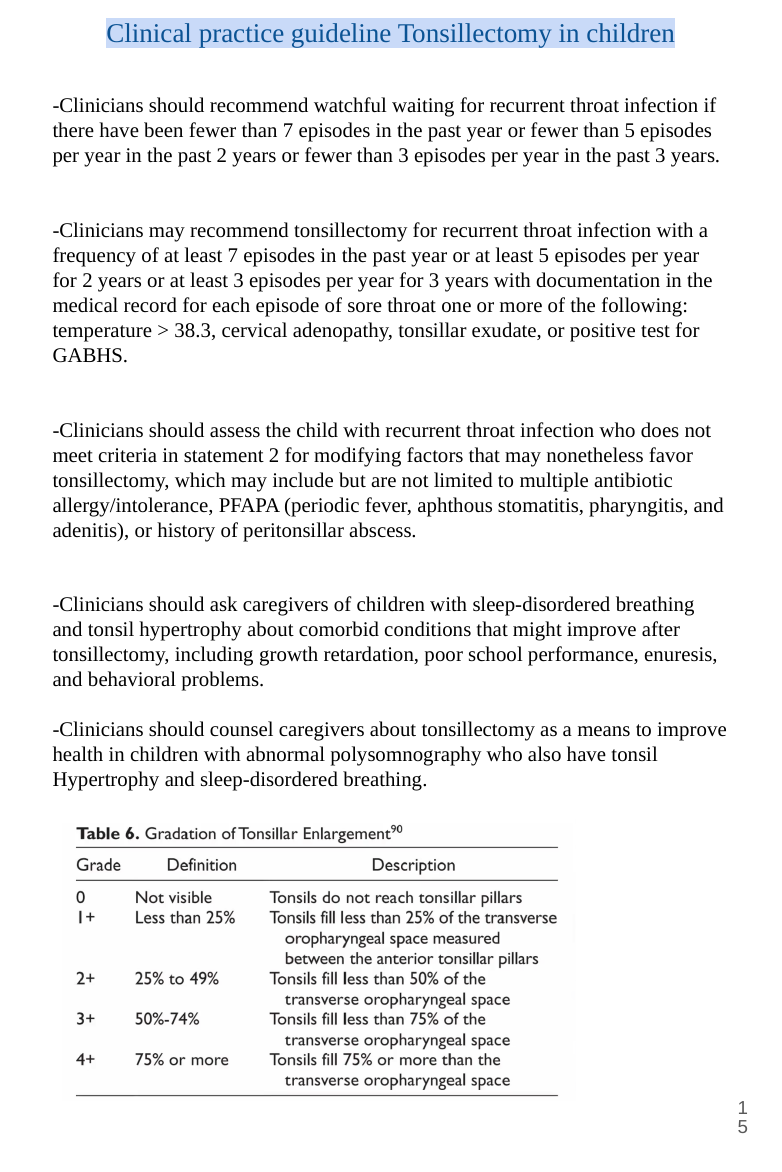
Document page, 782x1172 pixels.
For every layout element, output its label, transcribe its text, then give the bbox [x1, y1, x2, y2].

text_box Clinical practice guideline Tonsillectomy in children [37, 0, 744, 60]
slide_number ‹#› [723, 1062, 771, 1153]
text_box -Clinicians should recommend watchful waiting for recurrent throat infection if there have been fewer than 7 episodes in the past year or fewer than 5 episodes per year in the past 2 years or fewer than 3 episodes per year in the past 3 years. -Clinicians may recommend tonsillectomy for recurrent throat infection with a frequency of at least 7 episodes in the past year or at least 5 episodes per year for 2 years or at least 3 episodes per year for 3 years with documentation in the medical record for each episode of sore throat one or more of the following: temperature > 38.3, cervical adenopathy, tonsillar exudate, or positive test for GABHS. -Clinicians should assess the child with recurrent throat infection who does not meet criteria in statement 2 for modifying factors that may nonetheless favor tonsillectomy, which may include but are not limited to multiple antibiotic allergy/intolerance, PFAPA (periodic fever, aphthous stomatitis, pharyngitis, and adenitis), or history of peritonsillar abscess. -Clinicians should ask caregivers of children with sleep-disordered breathing and tonsil hypertrophy about comorbid conditions that might improve after tonsillectomy, including growth retardation, poor school performance, enuresis, and behavioral problems. -Clinicians should counsel caregivers about tonsillectomy as a means to improve health in children with abnormal polysomnography who also have tonsil Hypertrophy and sleep-disordered breathing. [37, 76, 744, 1101]
picture [62, 819, 576, 1101]
